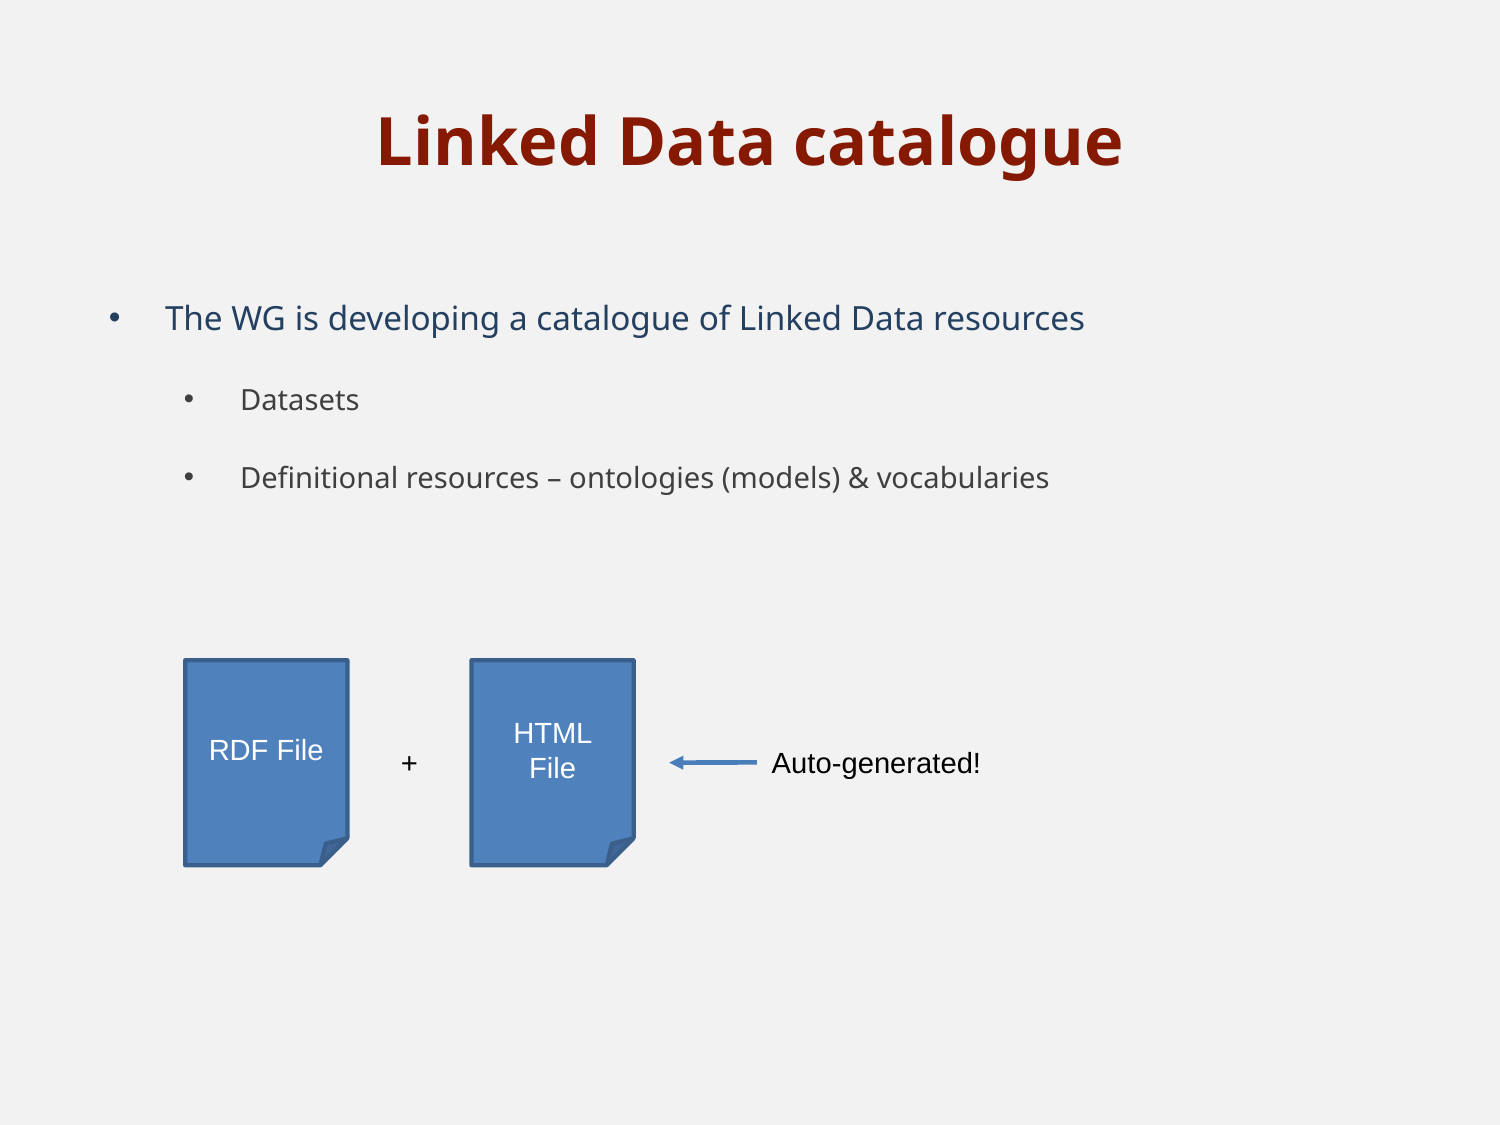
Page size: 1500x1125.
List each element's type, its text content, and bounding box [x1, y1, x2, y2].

text_box HTML File [469, 658, 636, 868]
title Linked Data catalogue [75, 45, 1425, 233]
text_box Auto-generated! [756, 737, 997, 788]
list The WG is developing a catalogue of Linked Data resources Datasets Definitional resources – ontologies (models) & vocabularies [75, 262, 1425, 1005]
text_box + [385, 737, 433, 788]
text_box RDF File [183, 658, 350, 868]
